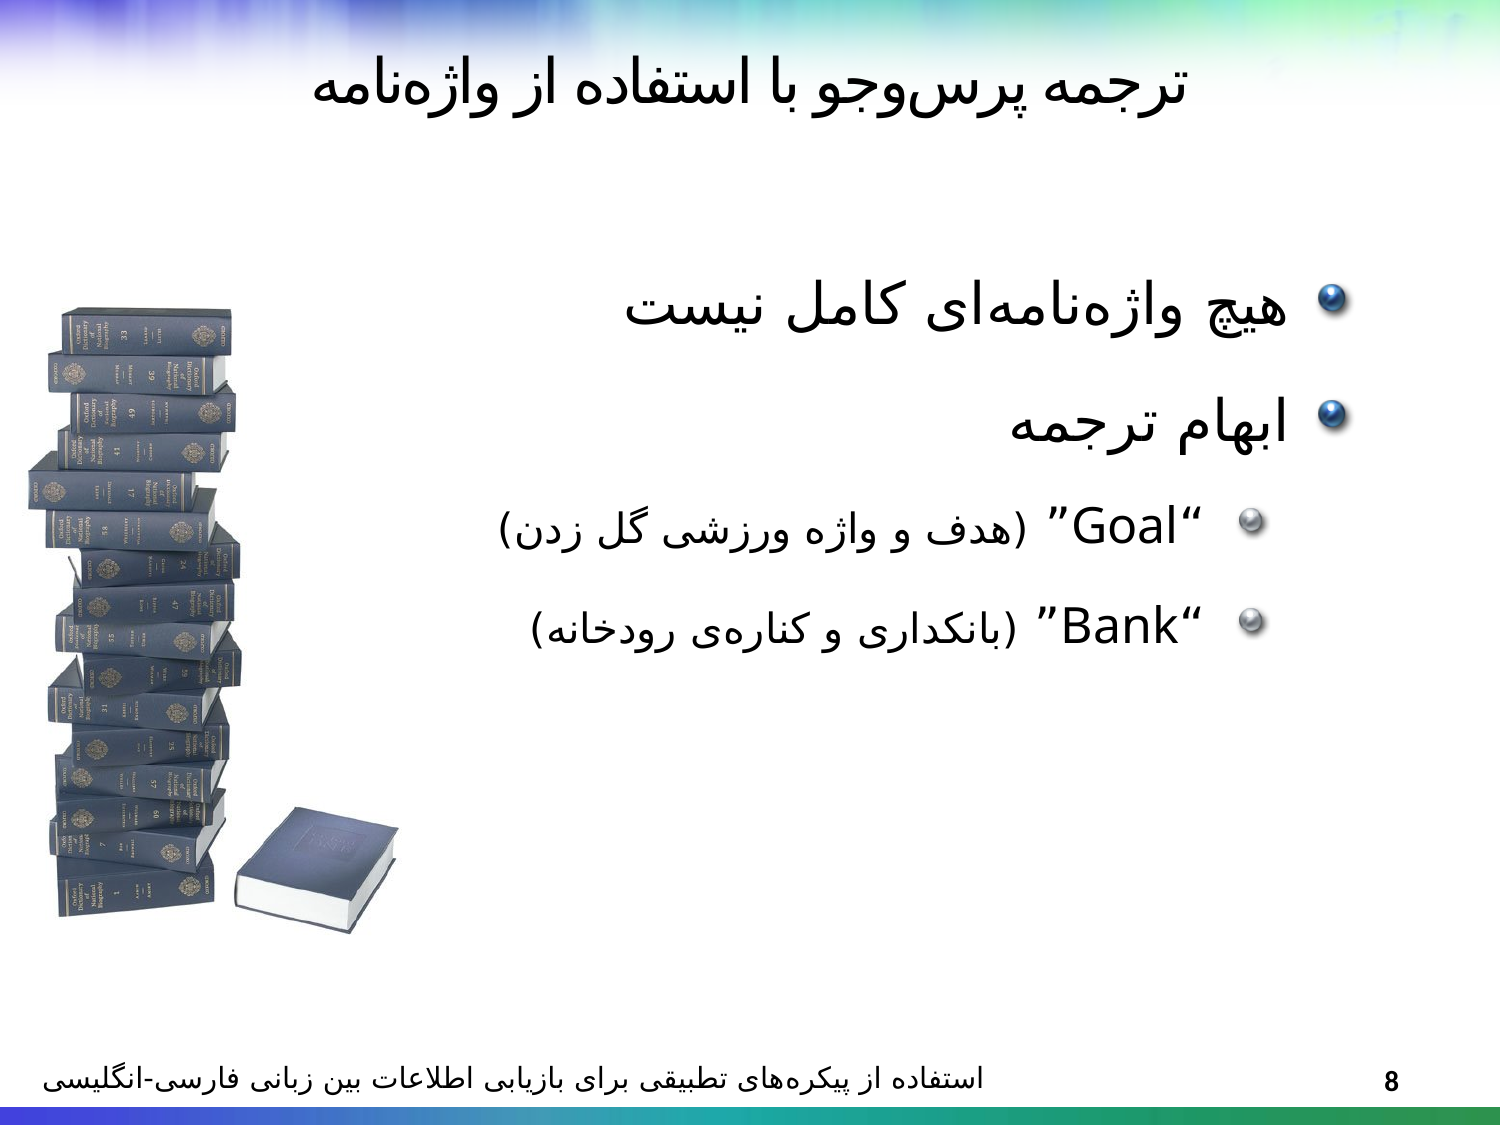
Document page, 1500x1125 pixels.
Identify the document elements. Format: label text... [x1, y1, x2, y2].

list هیچ واژه‌نامه‌ای کامل نیست ابهام ترجمه “Goal” (هدف و واژه ورزشی گل زدن) “Bank” (بانکداری و کناره‌ی رودخانه) [0, 231, 1356, 682]
text_box [125, 312, 1438, 1050]
title ترجمه پرس‌وجو با استفاده از واژه‌نامه [62, 49, 1438, 120]
footer استفاده از پیکره‌های تطبیقی برای بازیابی اطلاعات بین زبانی فارسی-انگلیسی [27, 1052, 1015, 1112]
picture [0, 0, 1500, 1125]
